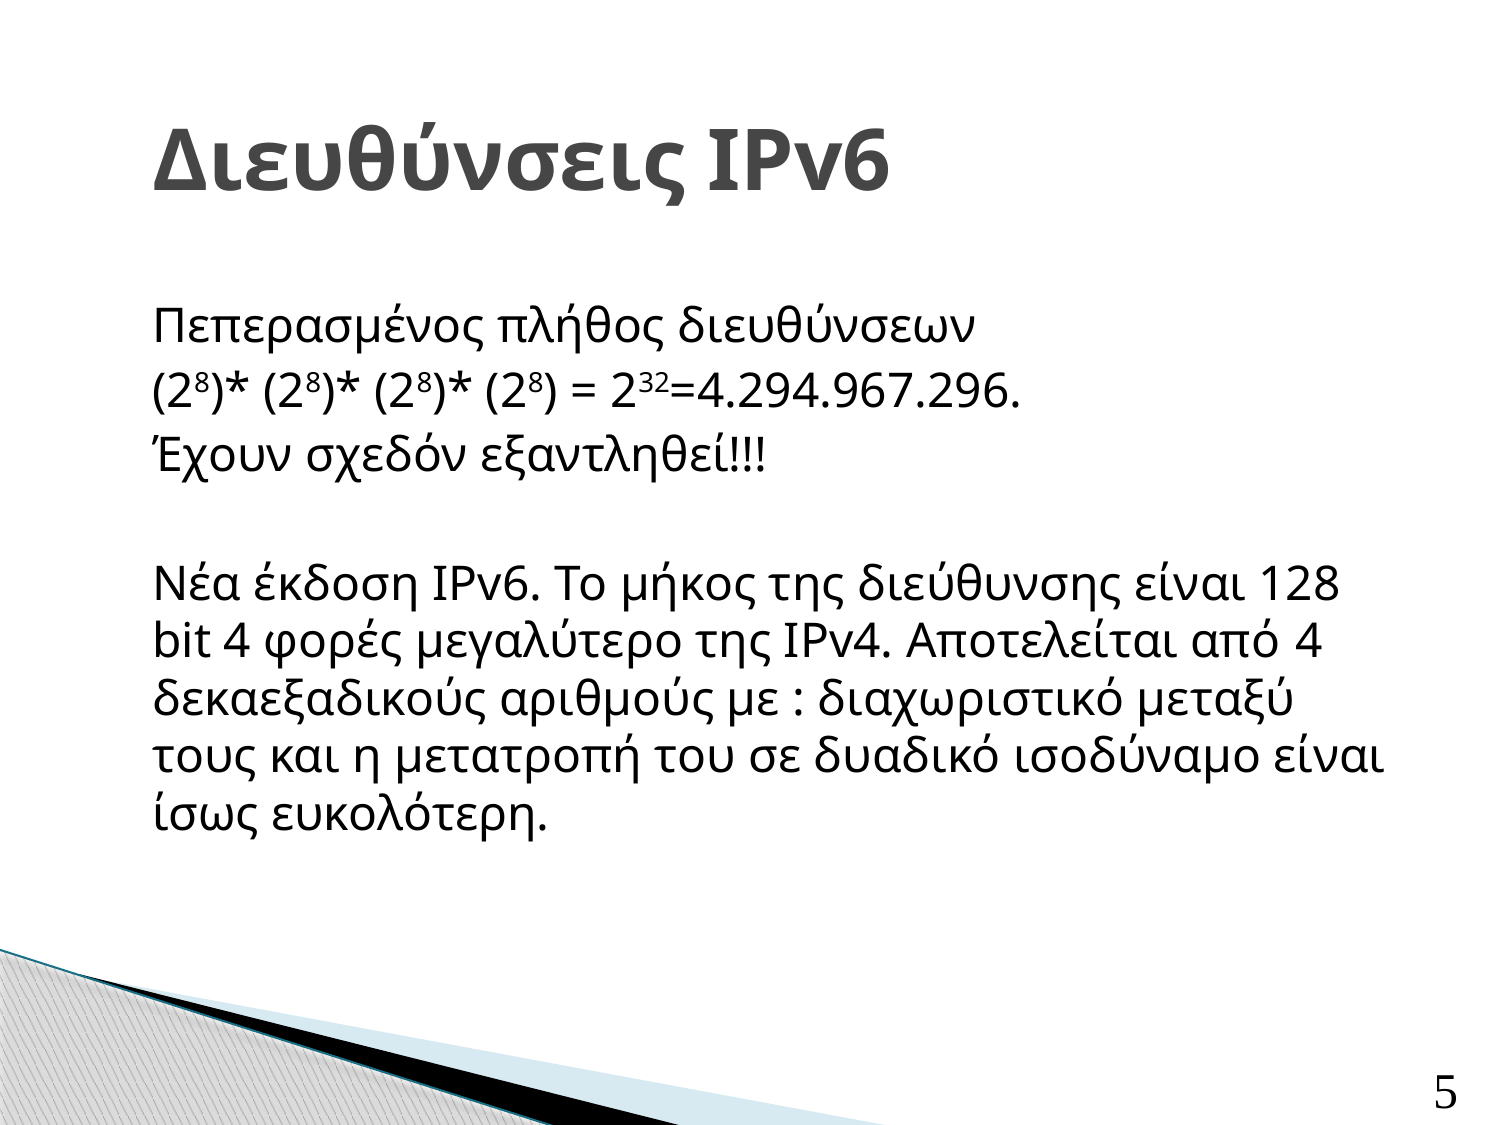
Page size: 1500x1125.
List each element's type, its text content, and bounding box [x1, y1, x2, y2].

text_box 55 [1418, 1051, 1479, 1111]
title Διευθύνσεις IPv6 [137, 62, 1468, 250]
list Πεπερασμένος πλήθος διευθύνσεων (28)* (28)* (28)* (28) = 232=4.294.967.296. Έχουν σχεδόν εξαντληθεί!!! Νέα έκδοση IPv6. To μήκος της διεύθυνσης είναι 128 bit 4 φορές μεγαλύτερο της IPv4. Αποτελείται από 4 δεκαεξαδικούς αριθμούς με : διαχωριστικό μεταξύ τους και η μετατροπή του σε δυαδικό ισοδύναμο είναι ίσως ευκολότερη. [137, 287, 1419, 1025]
